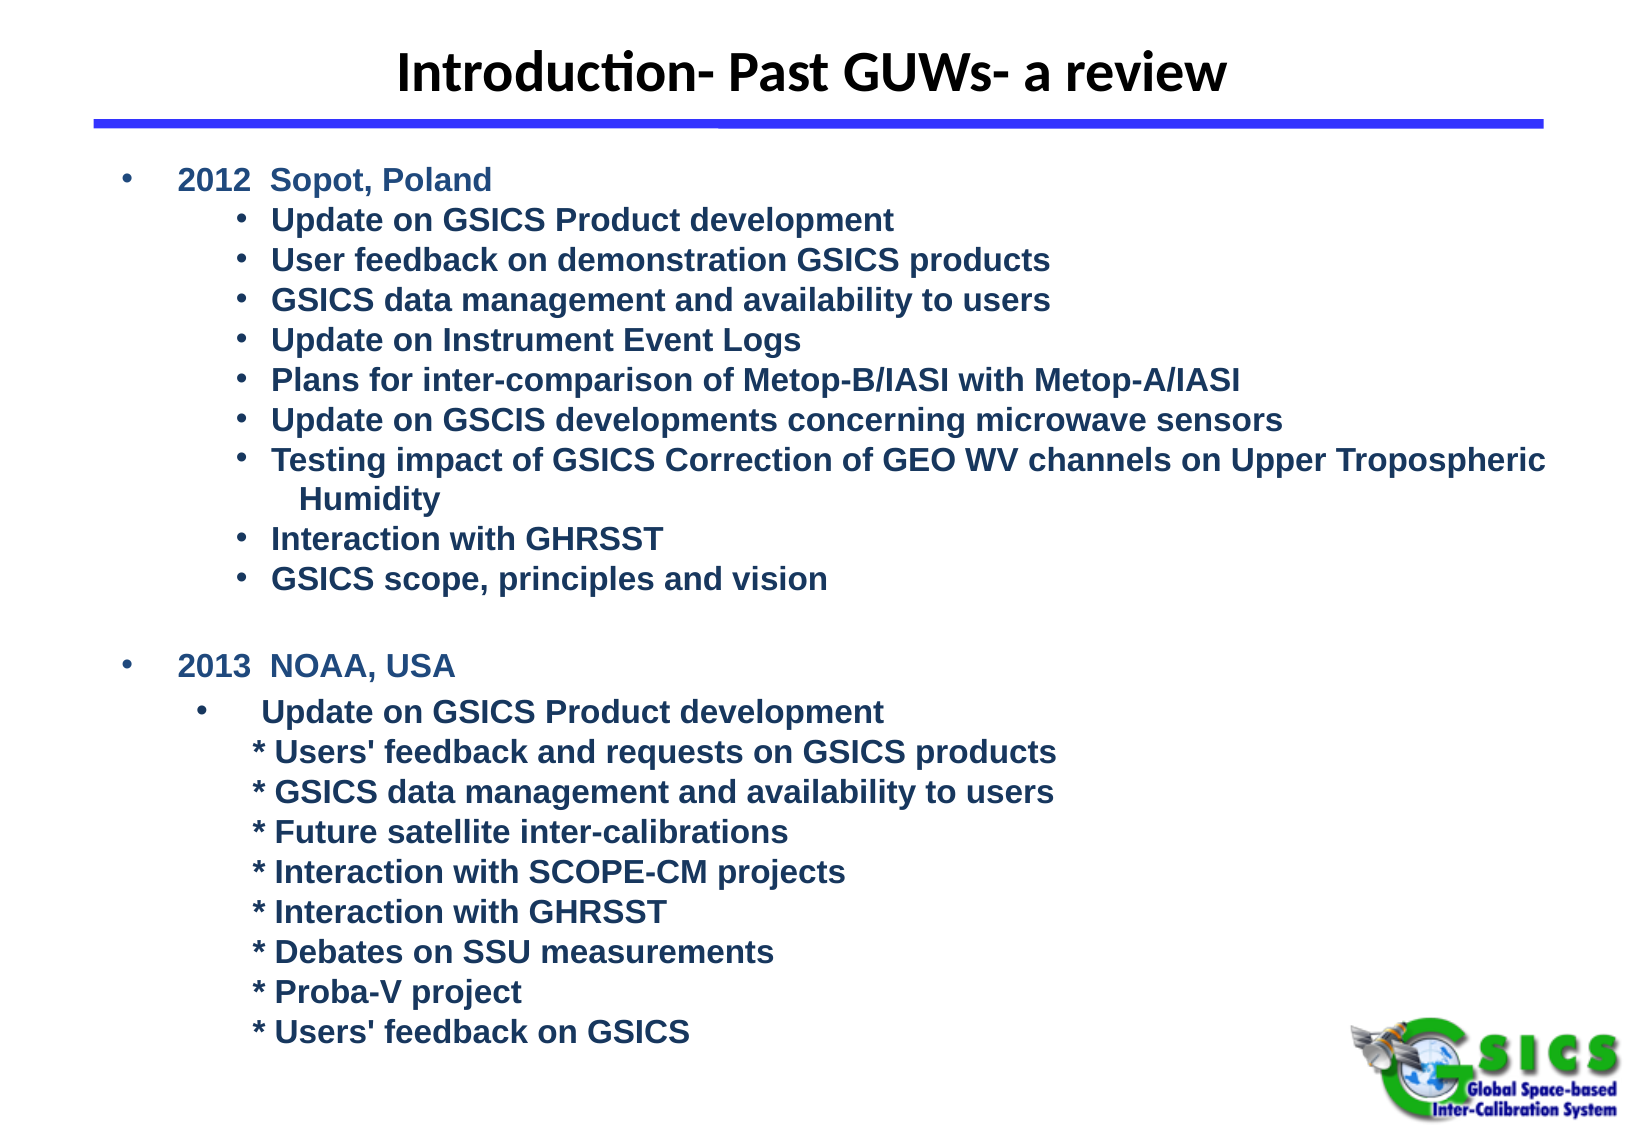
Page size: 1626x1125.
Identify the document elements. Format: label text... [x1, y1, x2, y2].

title Introduction- Past GUWs- a review [80, 17, 1544, 120]
picture [1343, 1010, 1625, 1125]
text_box 2012 Sopot, Poland Update on GSICS Product development User feedback on demonstration GSICS products GSICS data management and availability to users Update on Instrument Event Logs Plans for inter-comparison of Metop-B/IASI with Metop-A/IASI Update on GSCIS developments concerning microwave sensors Testing impact of GSICS Correction of GEO WV channels on Upper Tropospheric Humidity Interaction with GHRSST GSICS scope, principles and vision 2013 NOAA, USA Update on GSICS Product development * Users' feedback and requests on GSICS products * GSICS data management and availability to users * Future satellite inter-calibrations * Interaction with SCOPE-CM projects * Interaction with GHRSST * Debates on SSU measurements * Proba-V project * Users' feedback on GSICS vision [106, 150, 1625, 927]
